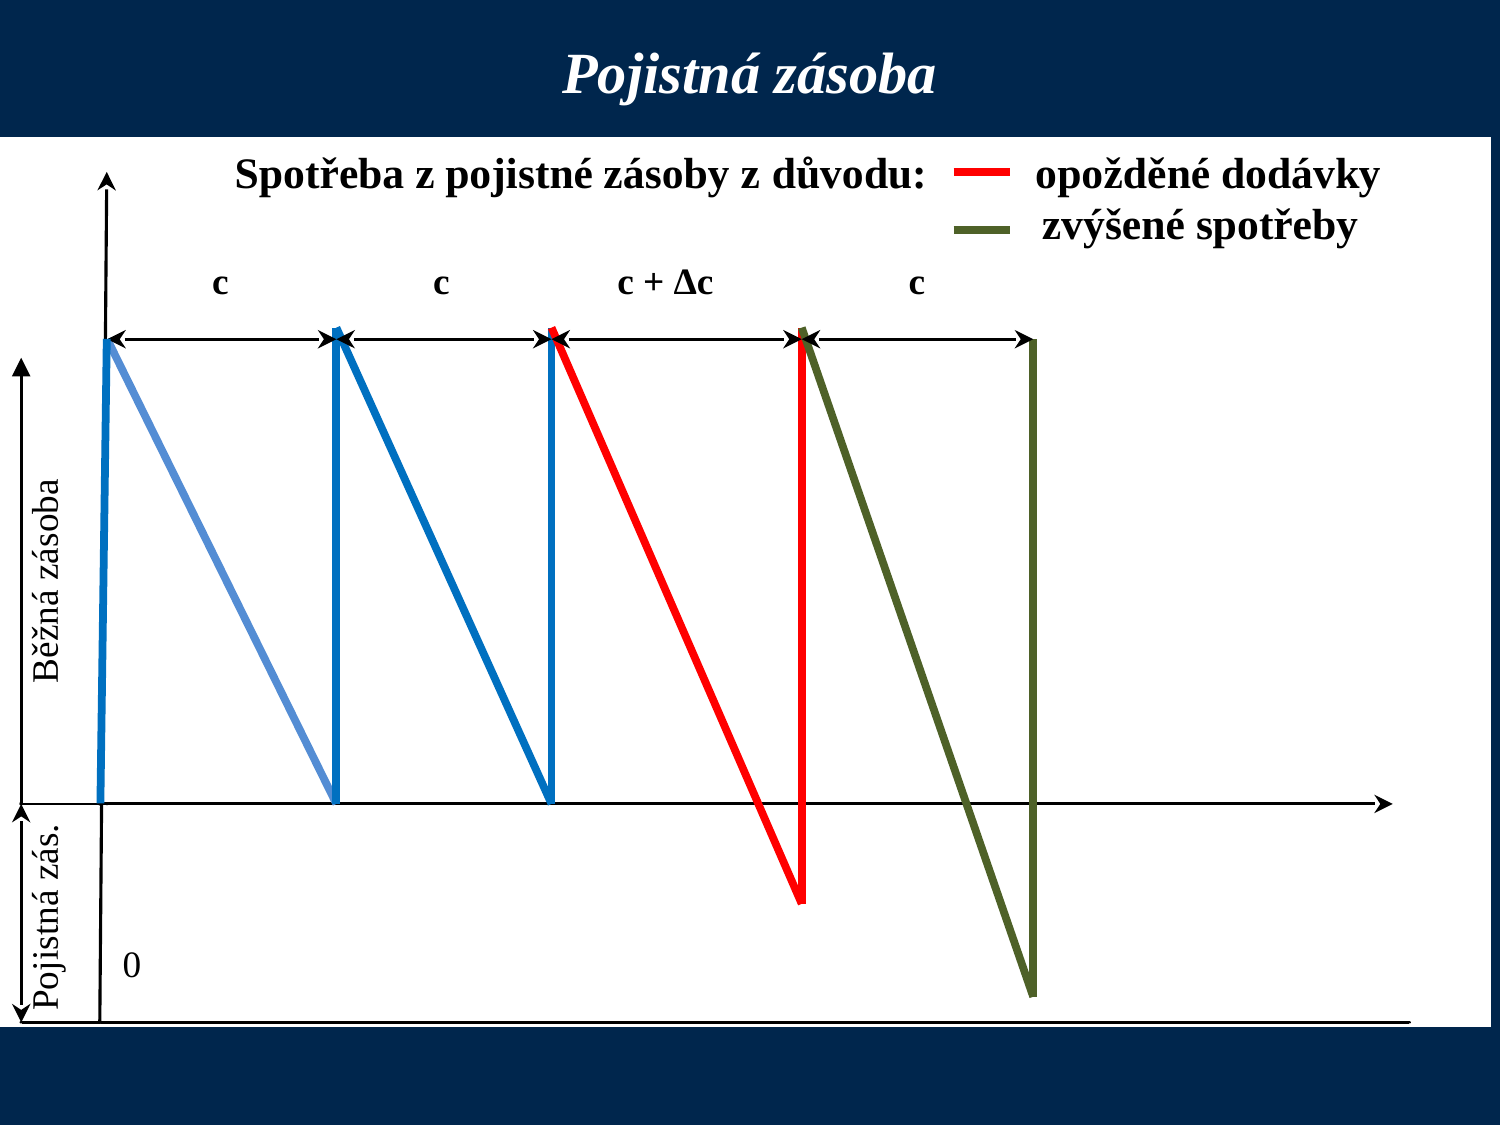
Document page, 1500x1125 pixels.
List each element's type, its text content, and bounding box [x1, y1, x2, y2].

title Pojistná zásoba [74, 23, 1426, 118]
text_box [0, 136, 1492, 1028]
